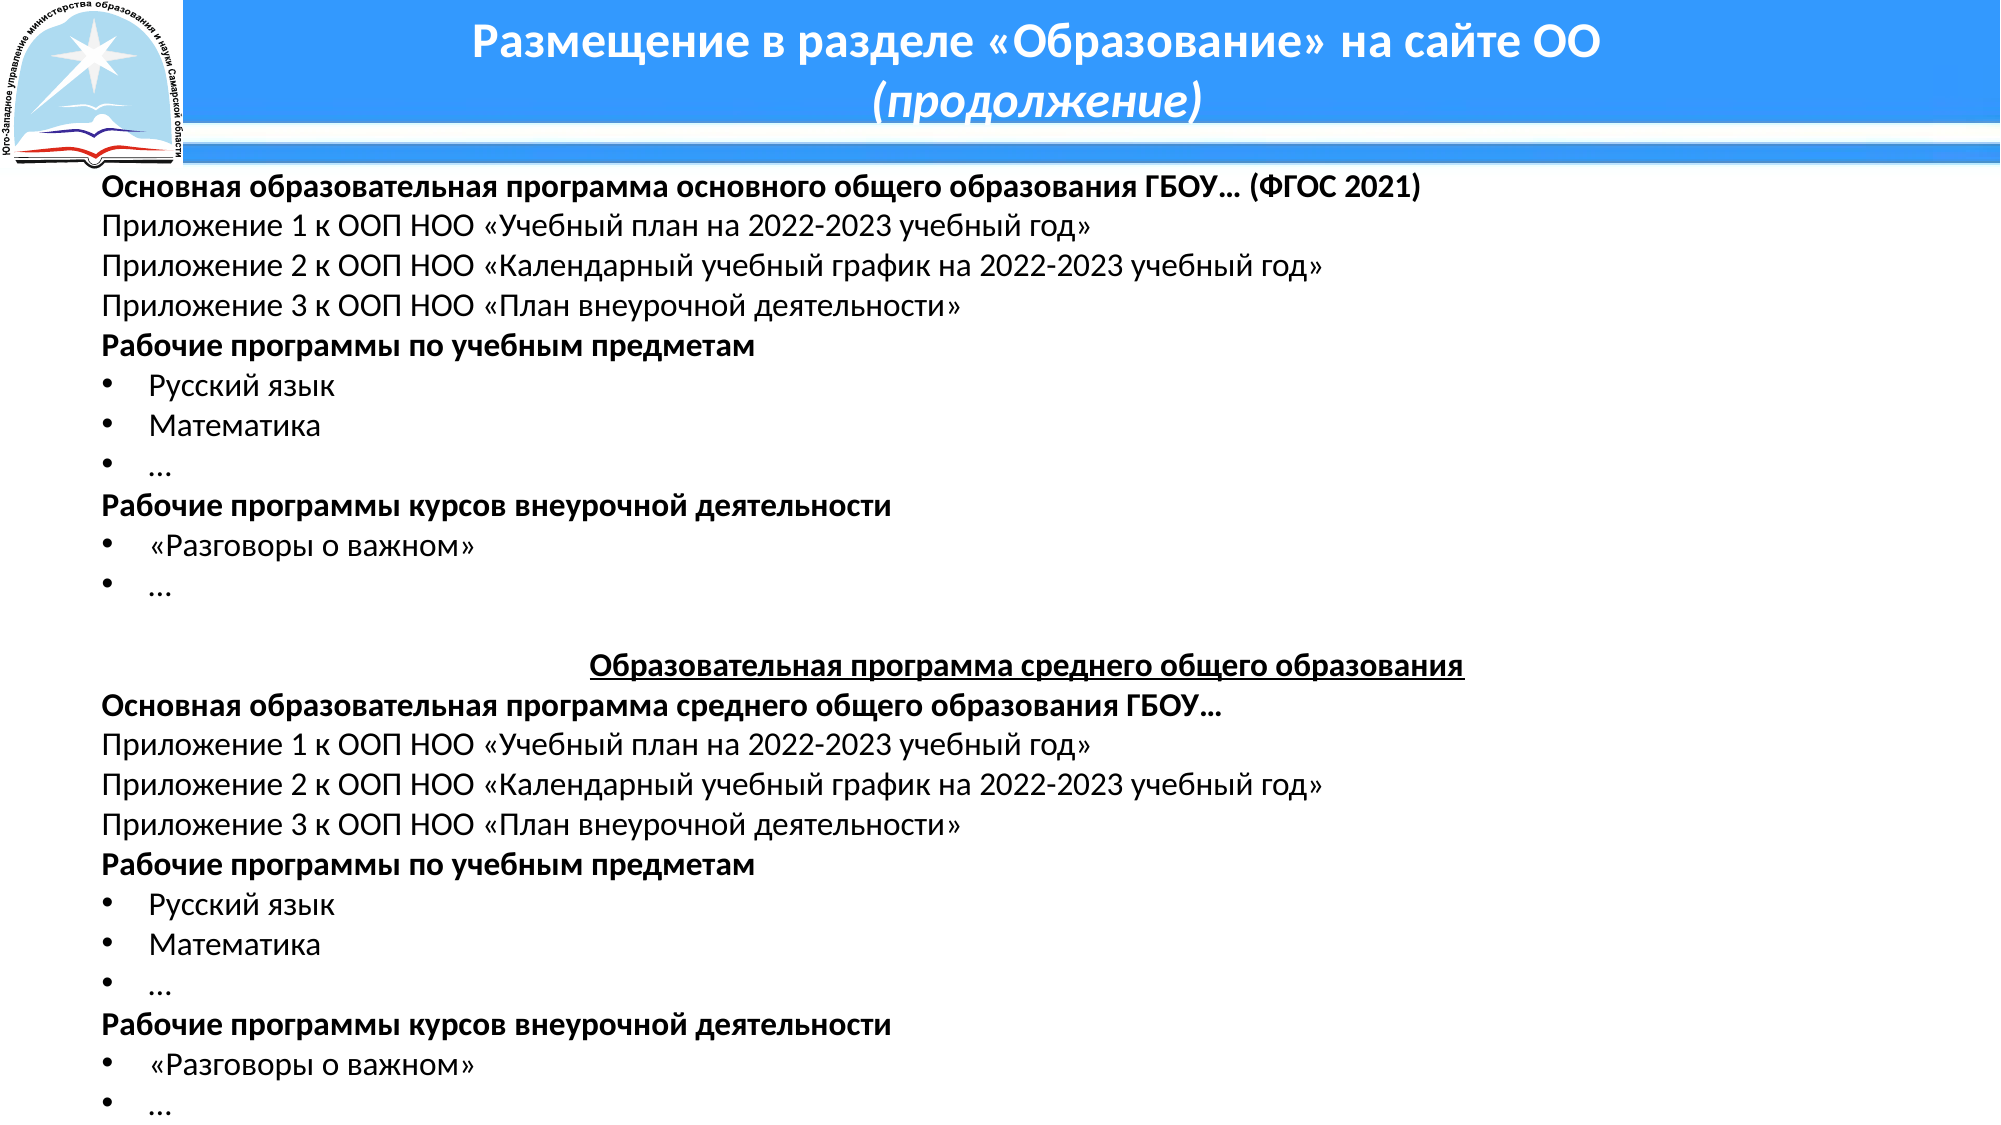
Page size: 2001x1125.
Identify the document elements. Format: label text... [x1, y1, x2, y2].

text_box Основная образовательная программа основного общего образования ГБОУ… (ФГОС 2021) Приложение 1 к ООП НОО «Учебный план на 2022-2023 учебный год» Приложение 2 к ООП НОО «Календарный учебный график на 2022-2023 учебный год» Приложение 3 к ООП НОО «План внеурочной деятельности» Рабочие программы по учебным предметам Русский язык Математика … Рабочие программы курсов внеурочной деятельности «Разговоры о важном» … Образовательная программа среднего общего образования Основная образовательная программа среднего общего образования ГБОУ… Приложение 1 к ООП НОО «Учебный план на 2022-2023 учебный год» Приложение 2 к ООП НОО «Календарный учебный график на 2022-2023 учебный год» Приложение 3 к ООП НОО «План внеурочной деятельности» Рабочие программы по учебным предметам Русский язык Математика … Рабочие программы курсов внеурочной деятельности «Разговоры о важном» … [86, 179, 1968, 1125]
picture [0, 0, 2000, 179]
